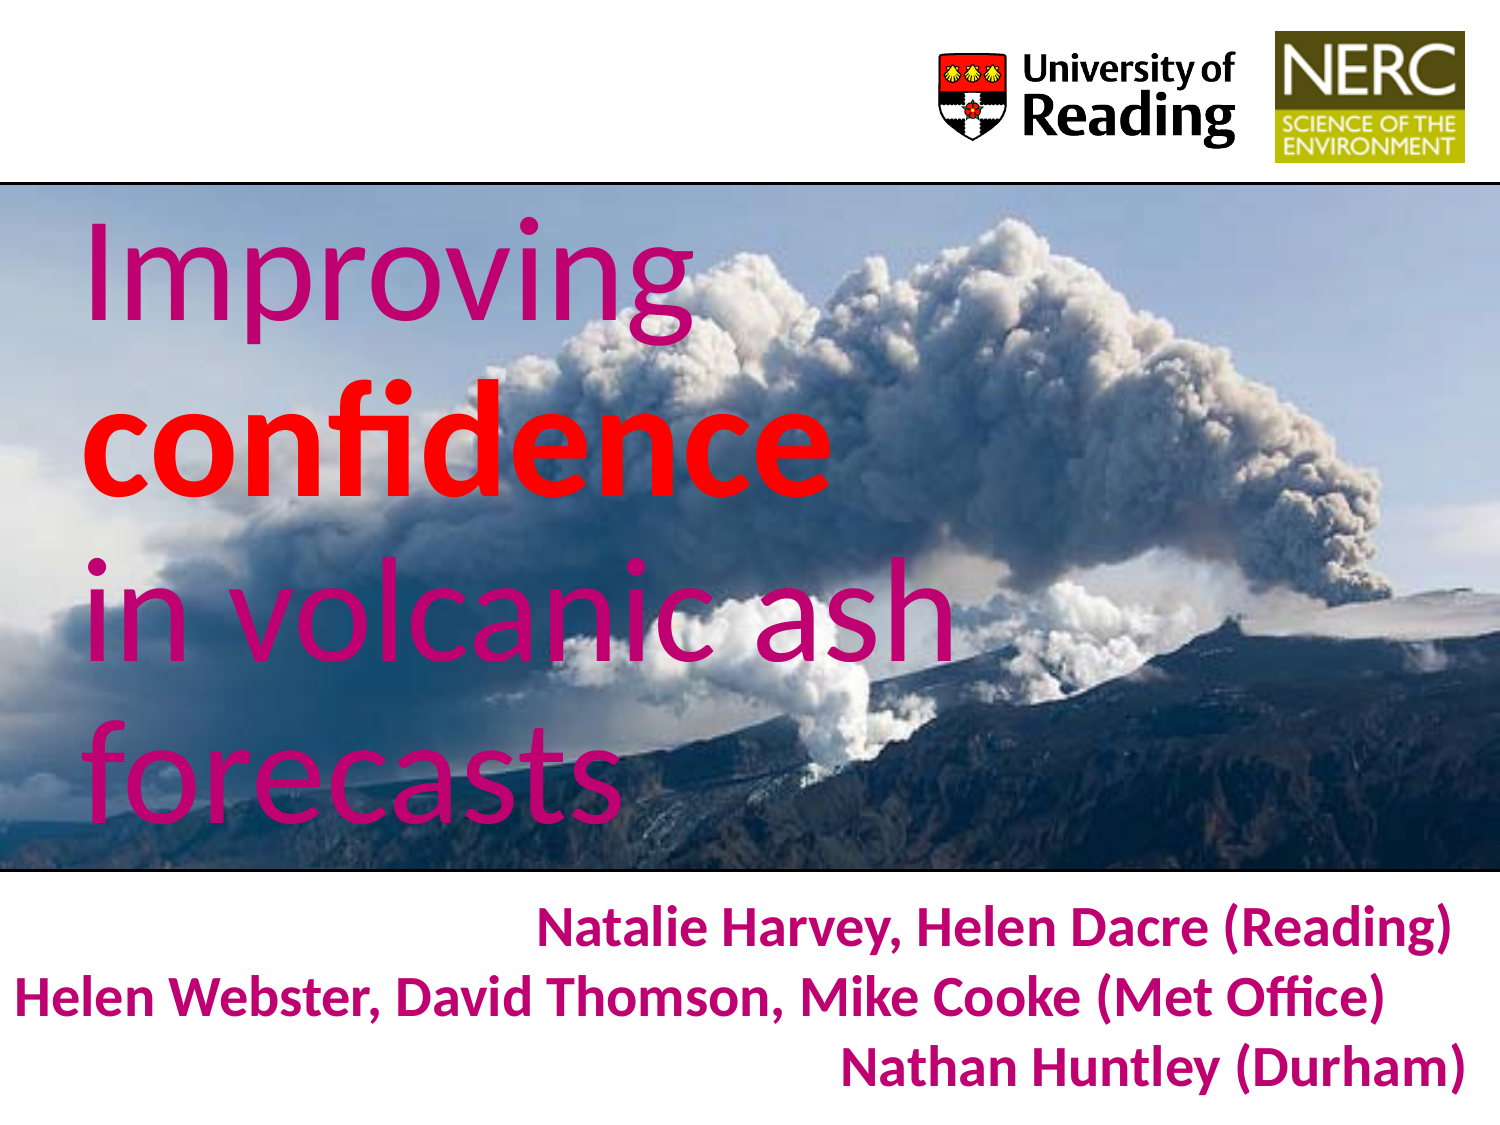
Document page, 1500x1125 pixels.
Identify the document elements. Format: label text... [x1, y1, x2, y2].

picture [938, 51, 1236, 149]
subtitle Natalie Harvey, Helen Dacre (Reading) Helen Webster, David Thomson, Mike Cooke (Met Office) Nathan Huntley (Durham) [0, 870, 1483, 1069]
picture [1275, 31, 1465, 163]
picture [0, 184, 1500, 870]
